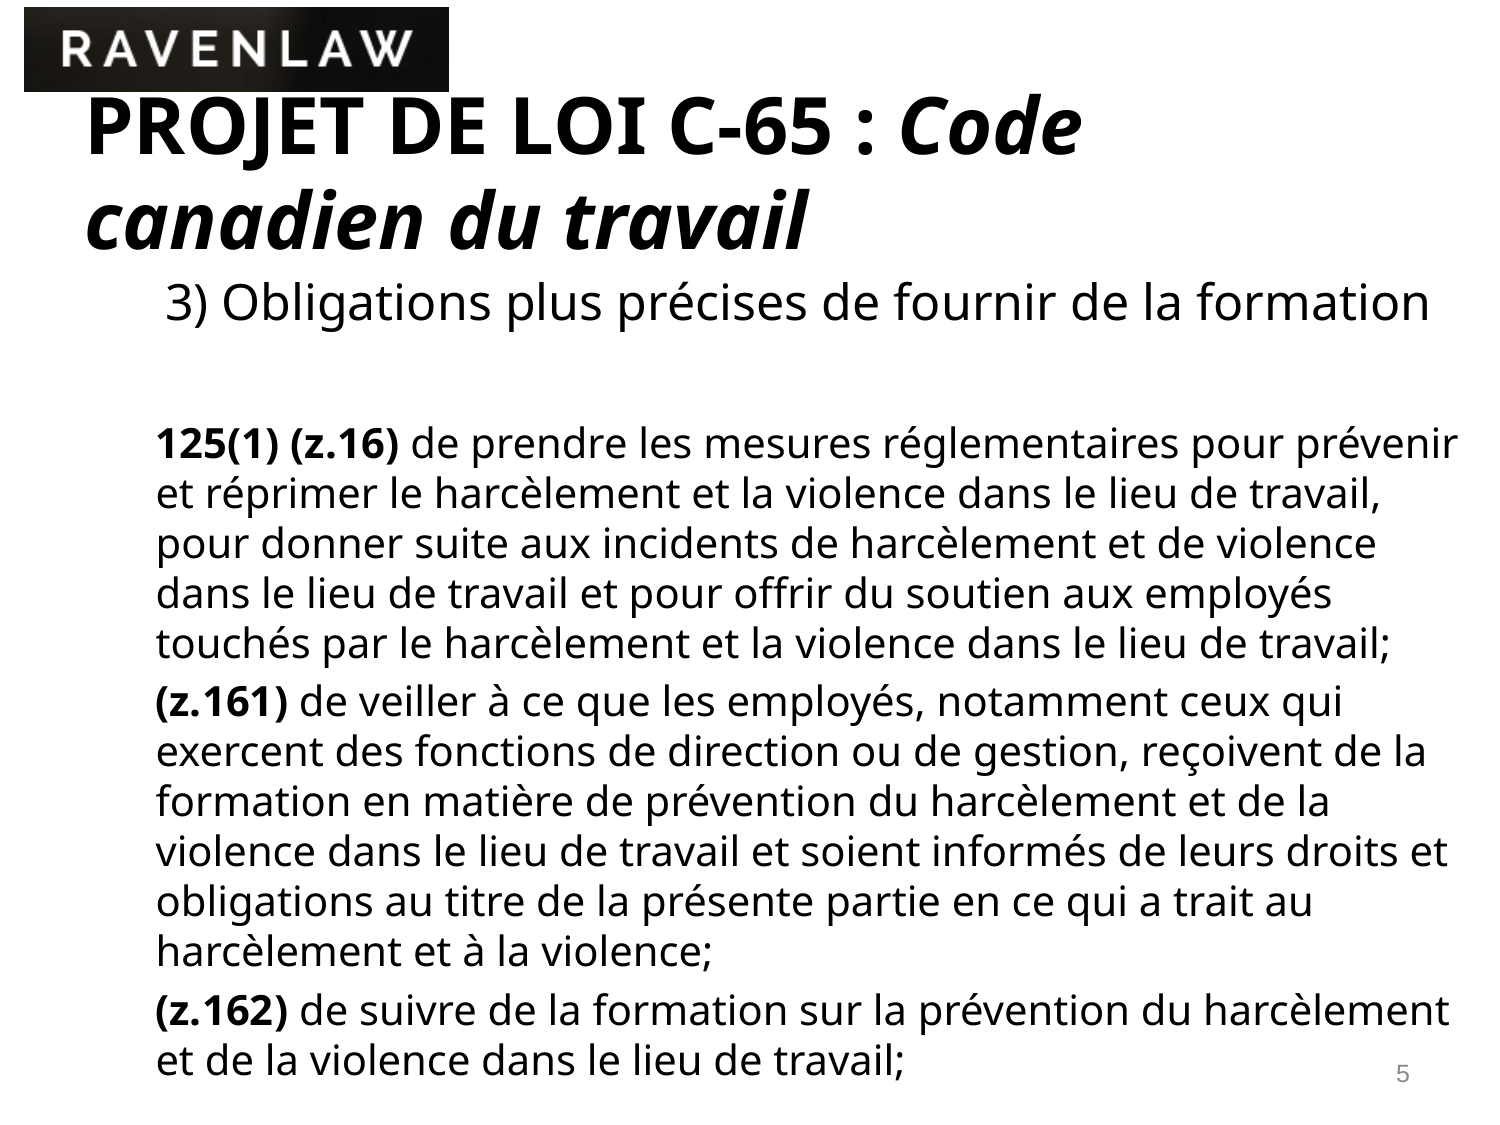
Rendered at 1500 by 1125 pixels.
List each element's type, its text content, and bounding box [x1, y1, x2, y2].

slide_number 5 [1074, 1042, 1425, 1103]
list 3) Obligations plus précises de fournir de la formation 125(1) (z.‍16) de prendre les mesures réglementaires pour prévenir et réprimer le harcèlement et la violence dans le lieu de travail, pour donner suite aux incidents de harcèlement et de violence dans le lieu de travail et pour offrir du soutien aux employés touchés par le harcèlement et la violence dans le lieu de travail; (z.‍161) de veiller à ce que les employés, notamment ceux qui exercent des fonctions de direction ou de gestion, reçoivent de la formation en matière de prévention du harcèlement et de la violence dans le lieu de travail et soient informés de leurs droits et obligations au titre de la présente partie en ce qui a trait au harcèlement et à la violence; (z.‍162) de suivre de la formation sur la prévention du harcèlement et de la violence dans le lieu de travail; [75, 262, 1483, 1005]
title PROJET DE LOI C‑65 : Code canadien du travail [76, 78, 1427, 262]
picture [24, 7, 449, 92]
